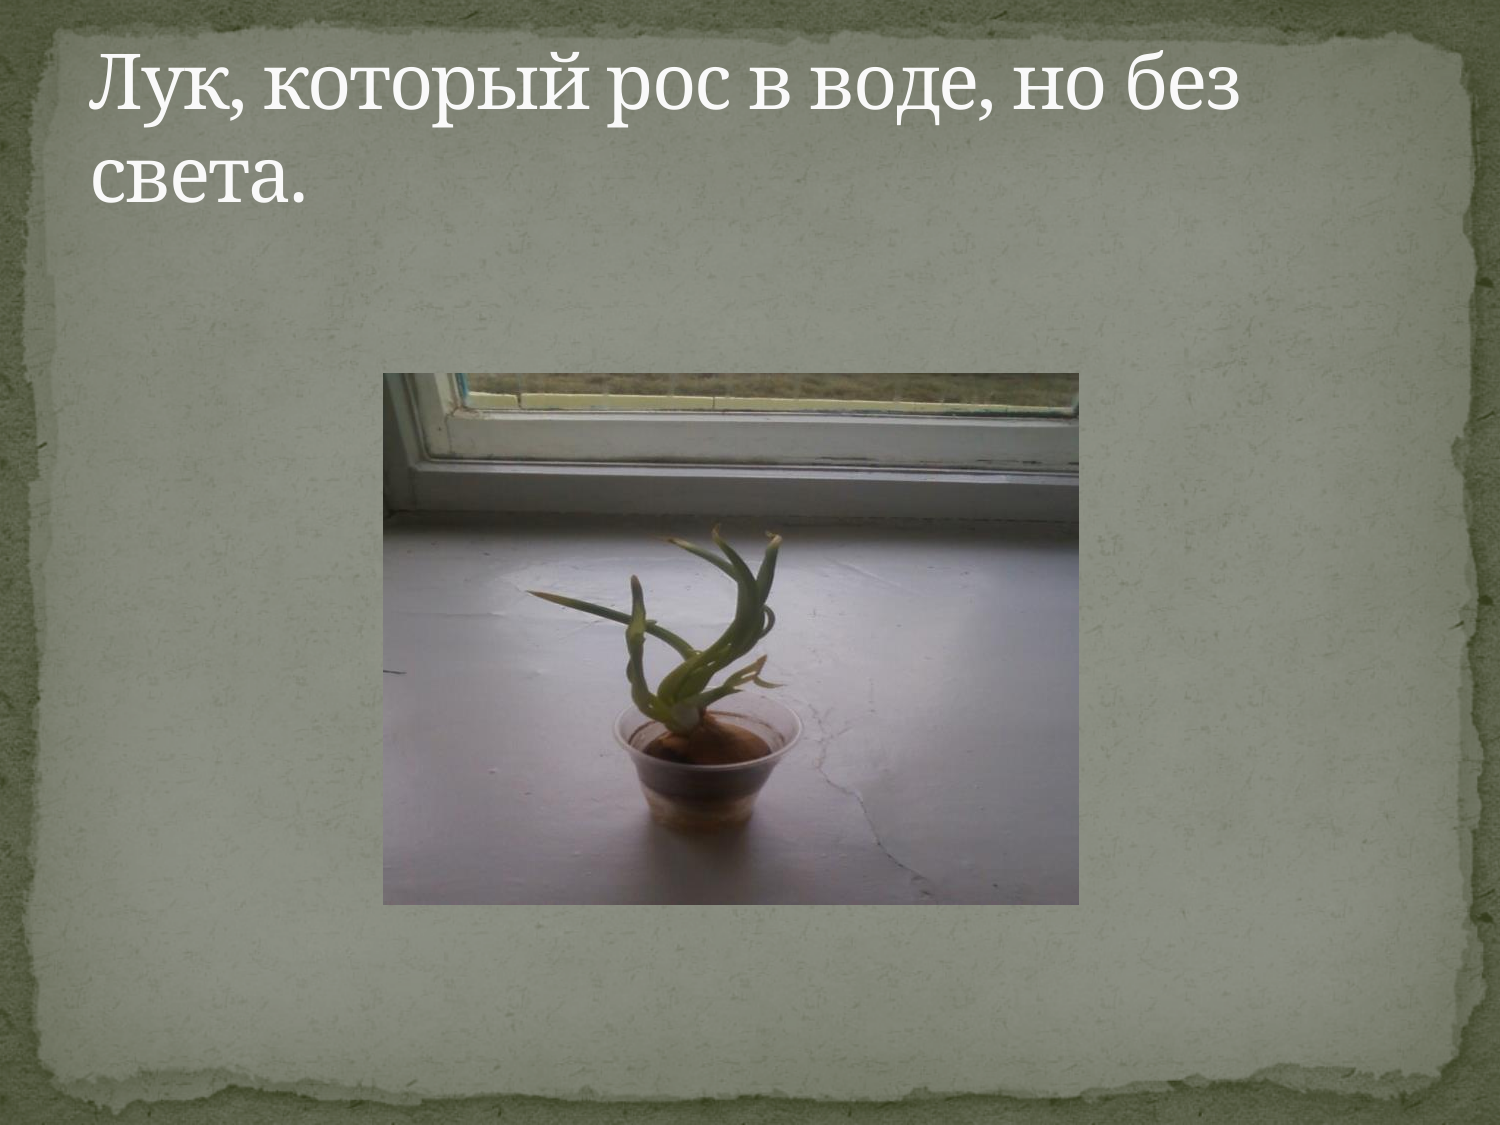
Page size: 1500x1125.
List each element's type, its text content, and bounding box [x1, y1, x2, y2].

picture [383, 373, 1079, 905]
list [385, 375, 1079, 905]
title Лук, который рос в воде, но без света. [74, 24, 1425, 225]
